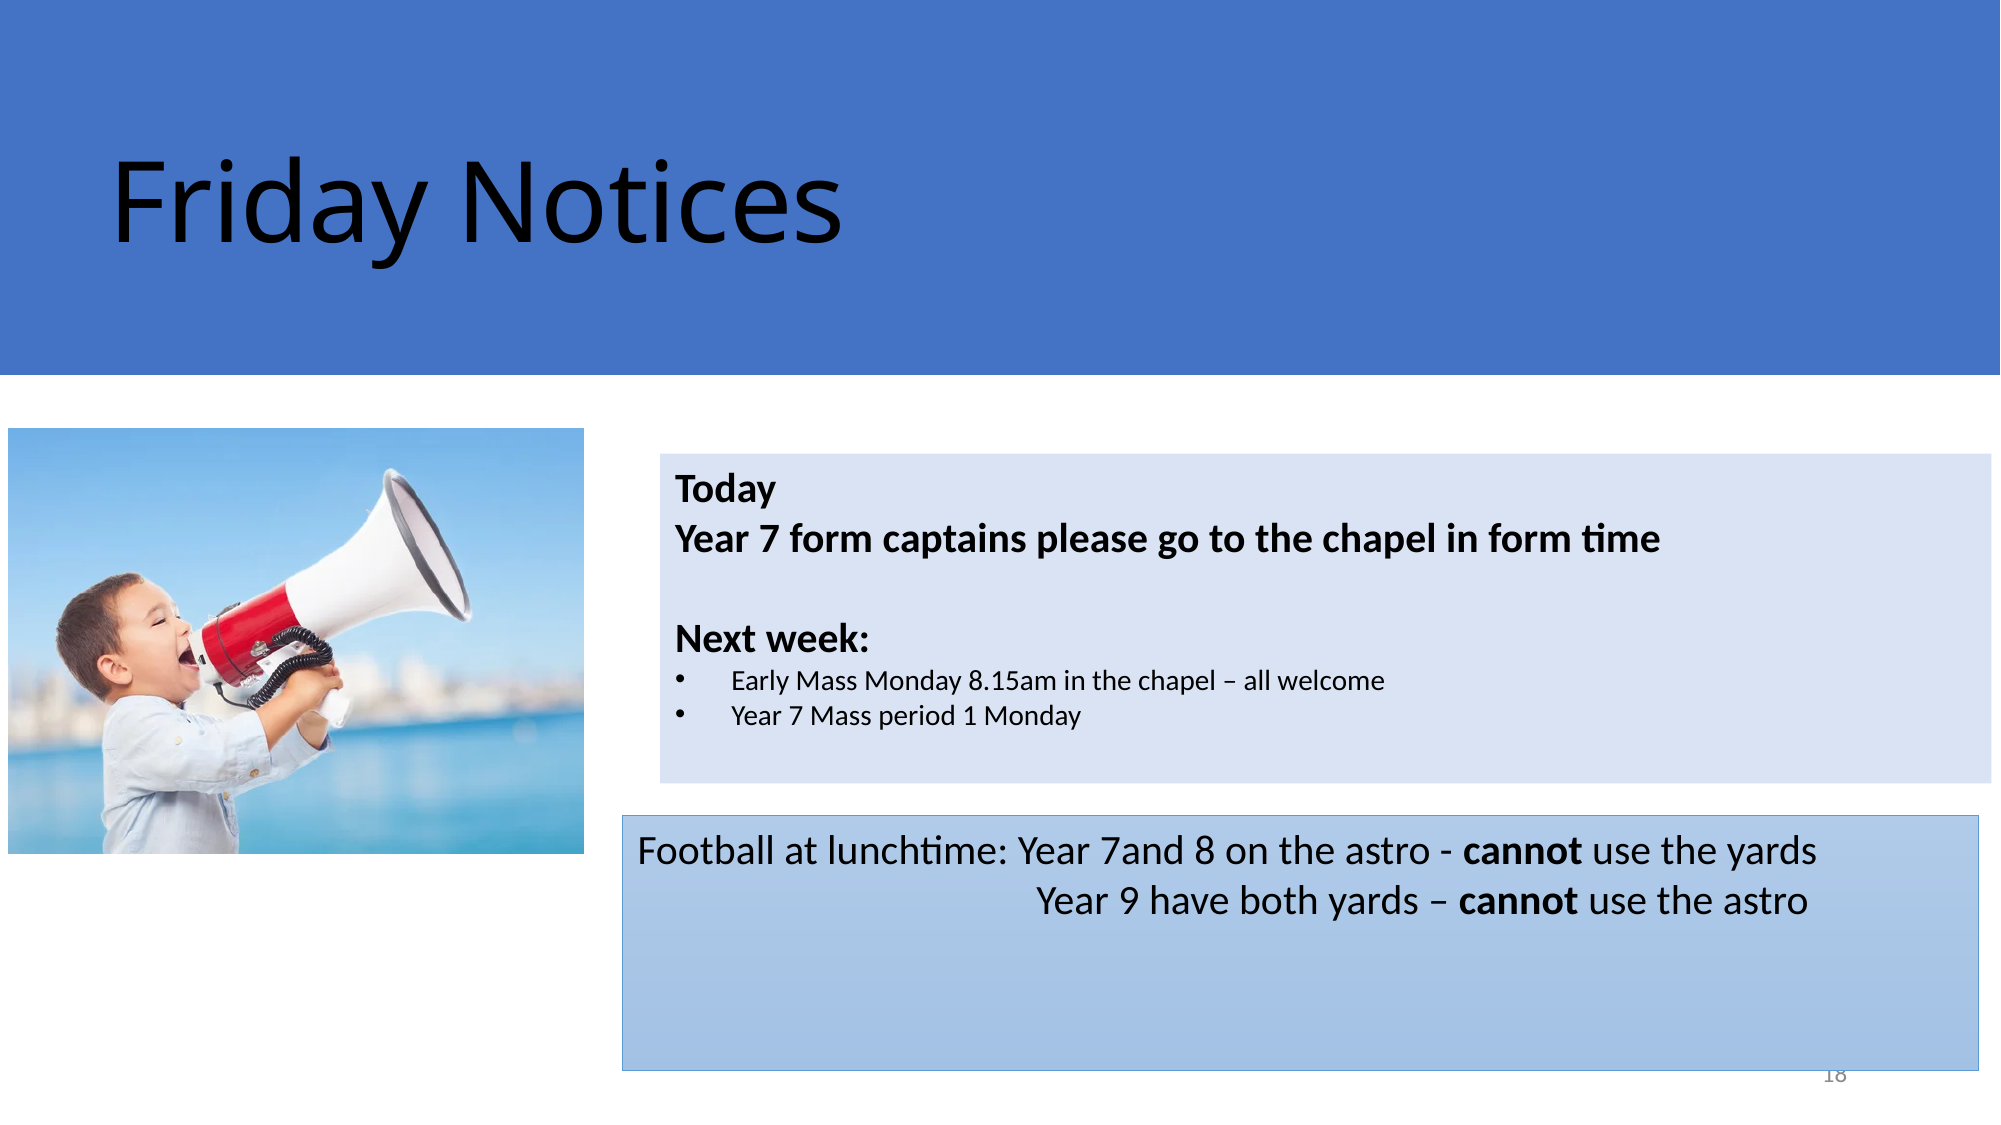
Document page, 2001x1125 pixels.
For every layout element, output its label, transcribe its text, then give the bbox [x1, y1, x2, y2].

title Friday Notices [93, 39, 1907, 275]
slide_number 18 [1412, 1071, 1863, 1103]
picture [8, 428, 584, 854]
text_box Football at lunchtime: Year 7and 8 on the astro - cannot use the yards Year 9 have both yards – cannot use the astro [622, 815, 1979, 1071]
text_box Today Year 7 form captains please go to the chapel in form time Next week: Early Mass Monday 8.15am in the chapel – all welcome Year 7 Mass period 1 Monday [660, 453, 1992, 784]
